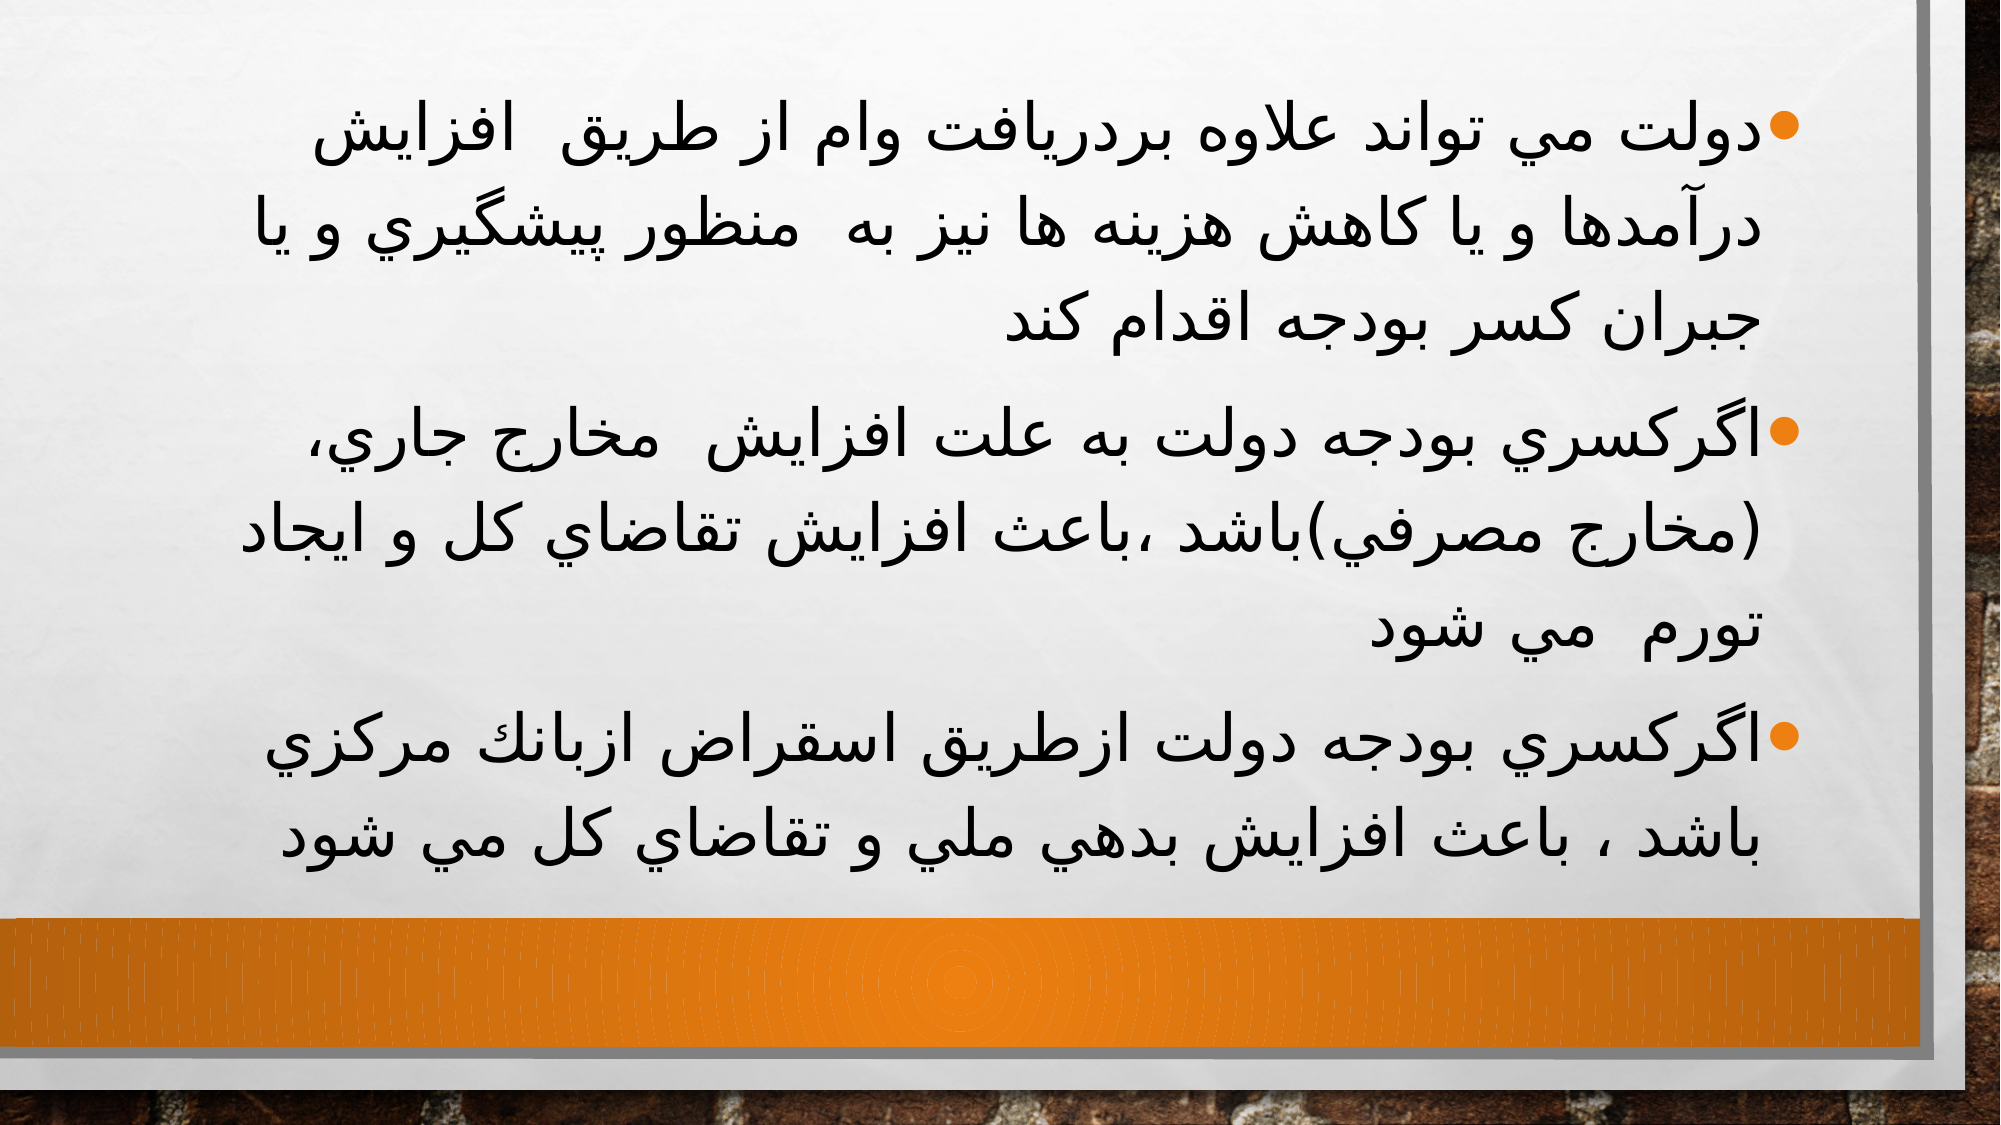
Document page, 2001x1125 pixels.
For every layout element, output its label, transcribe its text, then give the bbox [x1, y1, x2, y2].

list دولت مي تواند علاوه بردريافت وام از طريق افزايش درآمدها و يا كاهش هزينه ها نيز به منظور پيشگيري و يا جبران كسر بودجه اقدام كند اگركسري بودجه دولت به علت افزايش مخارج جاري،(مخارج مصرفي)باشد ،باعث افزايش تقاضاي كل و ايجاد تورم مي شود اگركسري بودجه دولت ازطريق اسقراض ازبانك مركزي باشد ، باعث افزايش بدهي ملي و تقاضاي كل مي شود [112, 61, 1818, 882]
picture [0, 0, 2000, 1125]
